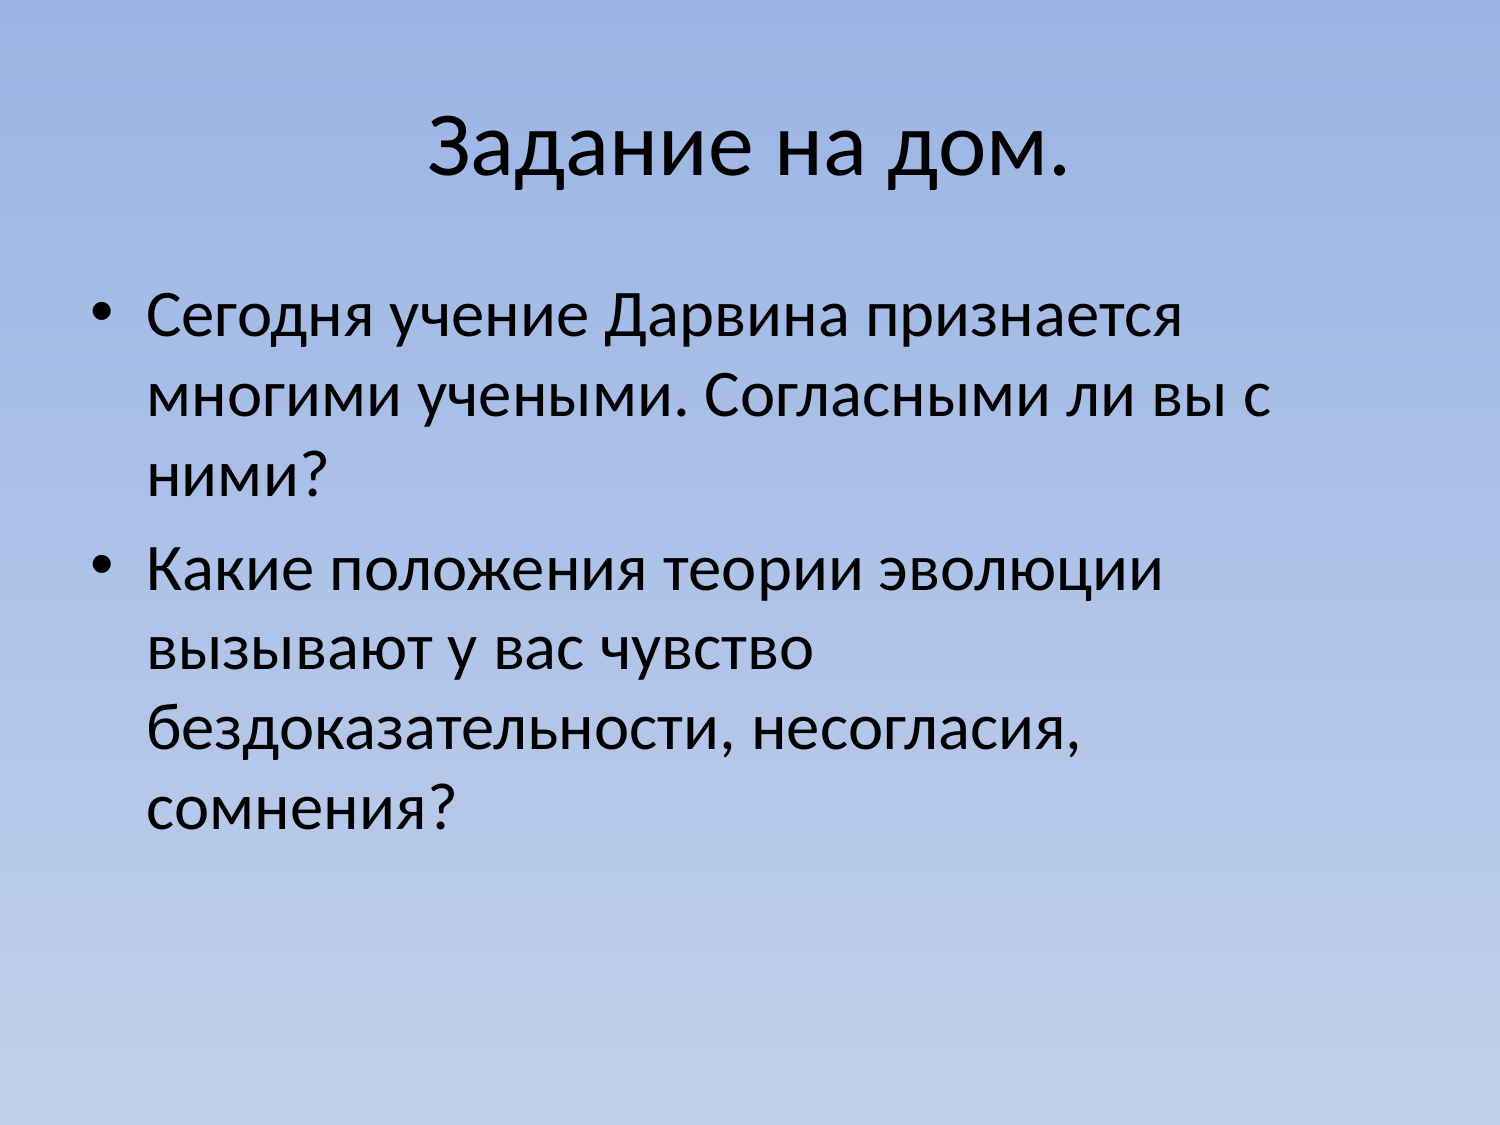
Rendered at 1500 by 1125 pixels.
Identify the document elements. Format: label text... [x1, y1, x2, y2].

title Задание на дом. [75, 45, 1425, 233]
list Сегодня учение Дарвина признается многими учеными. Согласными ли вы с ними? Какие положения теории эволюции вызывают у вас чувство бездоказательности, несогласия, сомнения? [75, 262, 1425, 1005]
